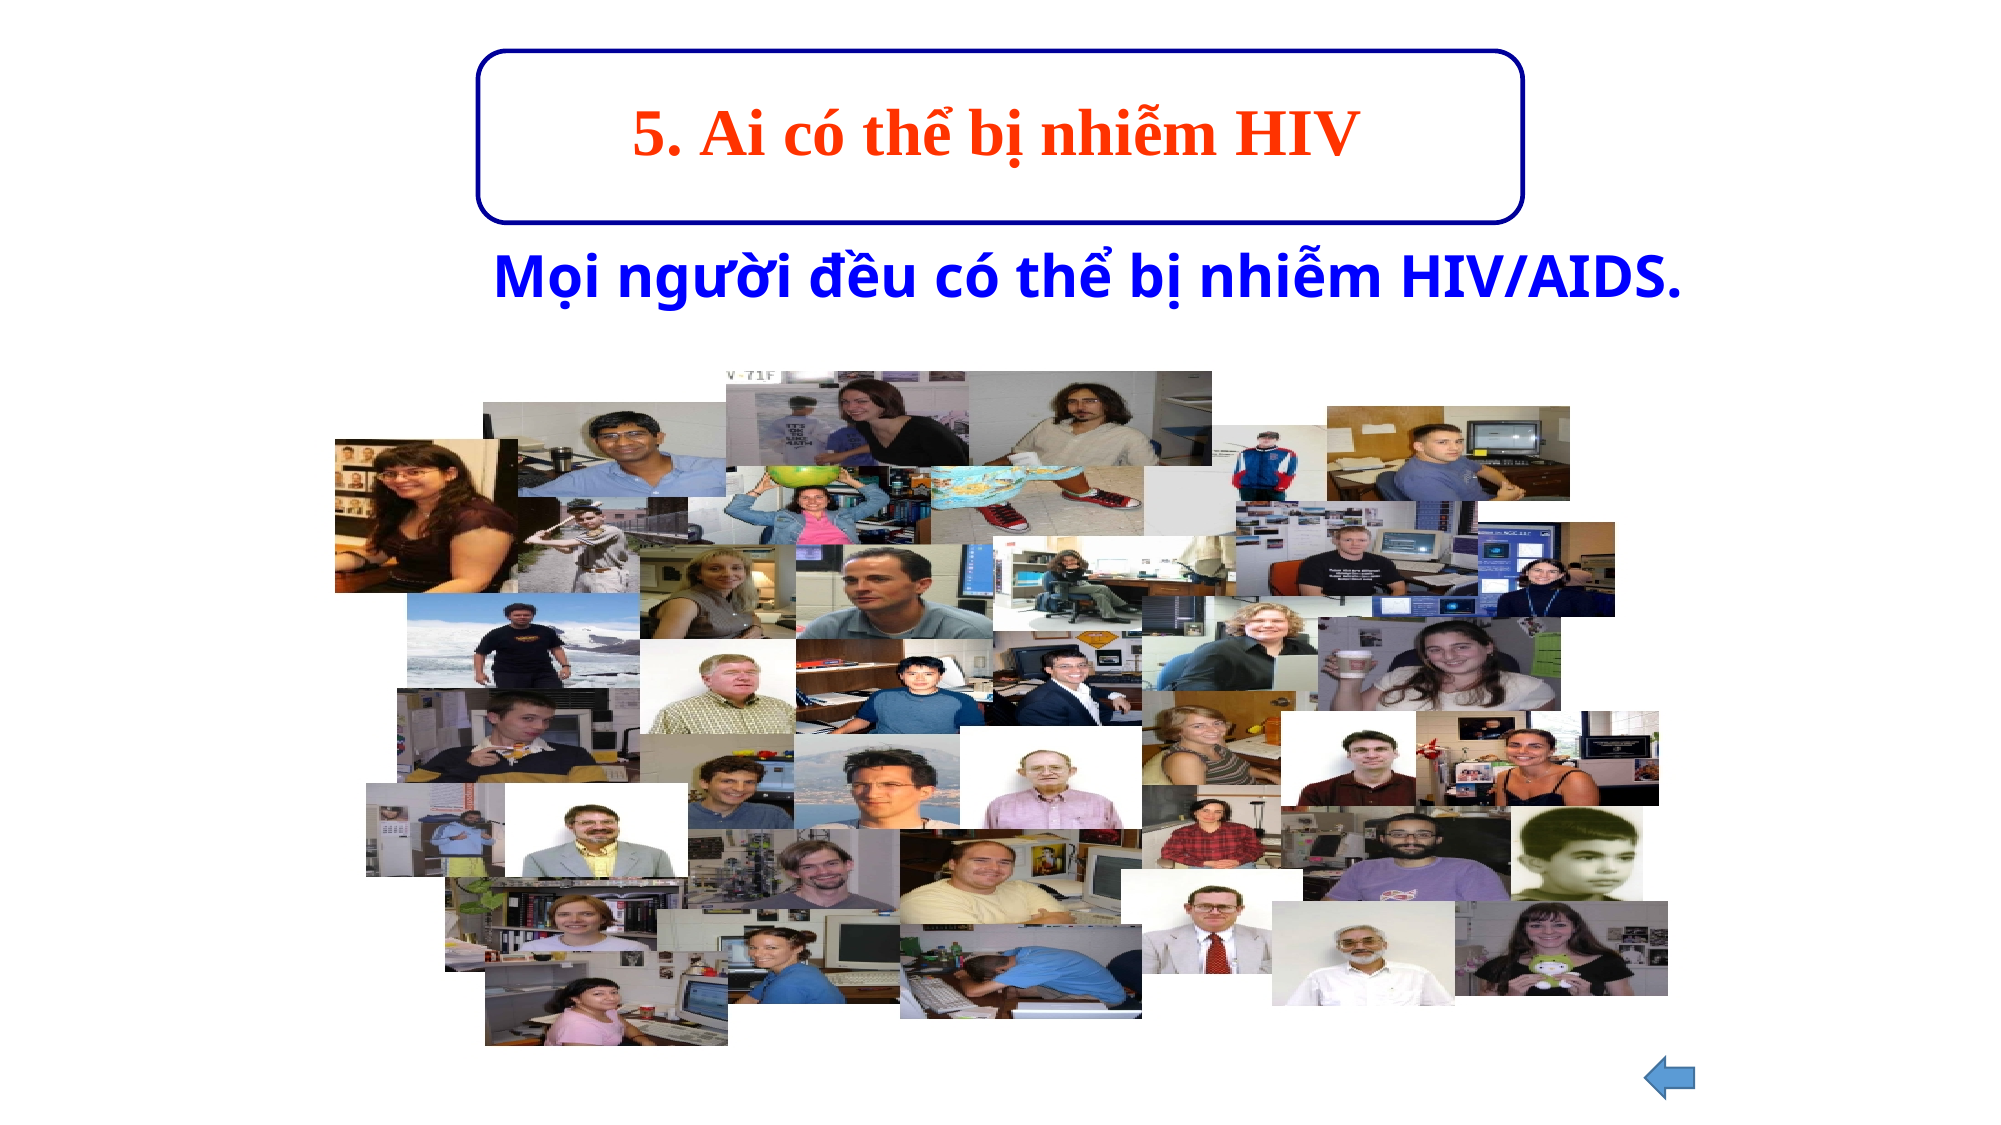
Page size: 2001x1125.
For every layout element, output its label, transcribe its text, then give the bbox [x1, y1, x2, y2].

text_box 5. Ai có thể bị nhiễm HIV [618, 96, 1454, 176]
text_box [1643, 1066, 1696, 1101]
text_box [477, 50, 1523, 223]
picture [314, 360, 1687, 1078]
text_box Mọi người đều có thể bị nhiễm HIV/AIDS. [477, 239, 1828, 362]
